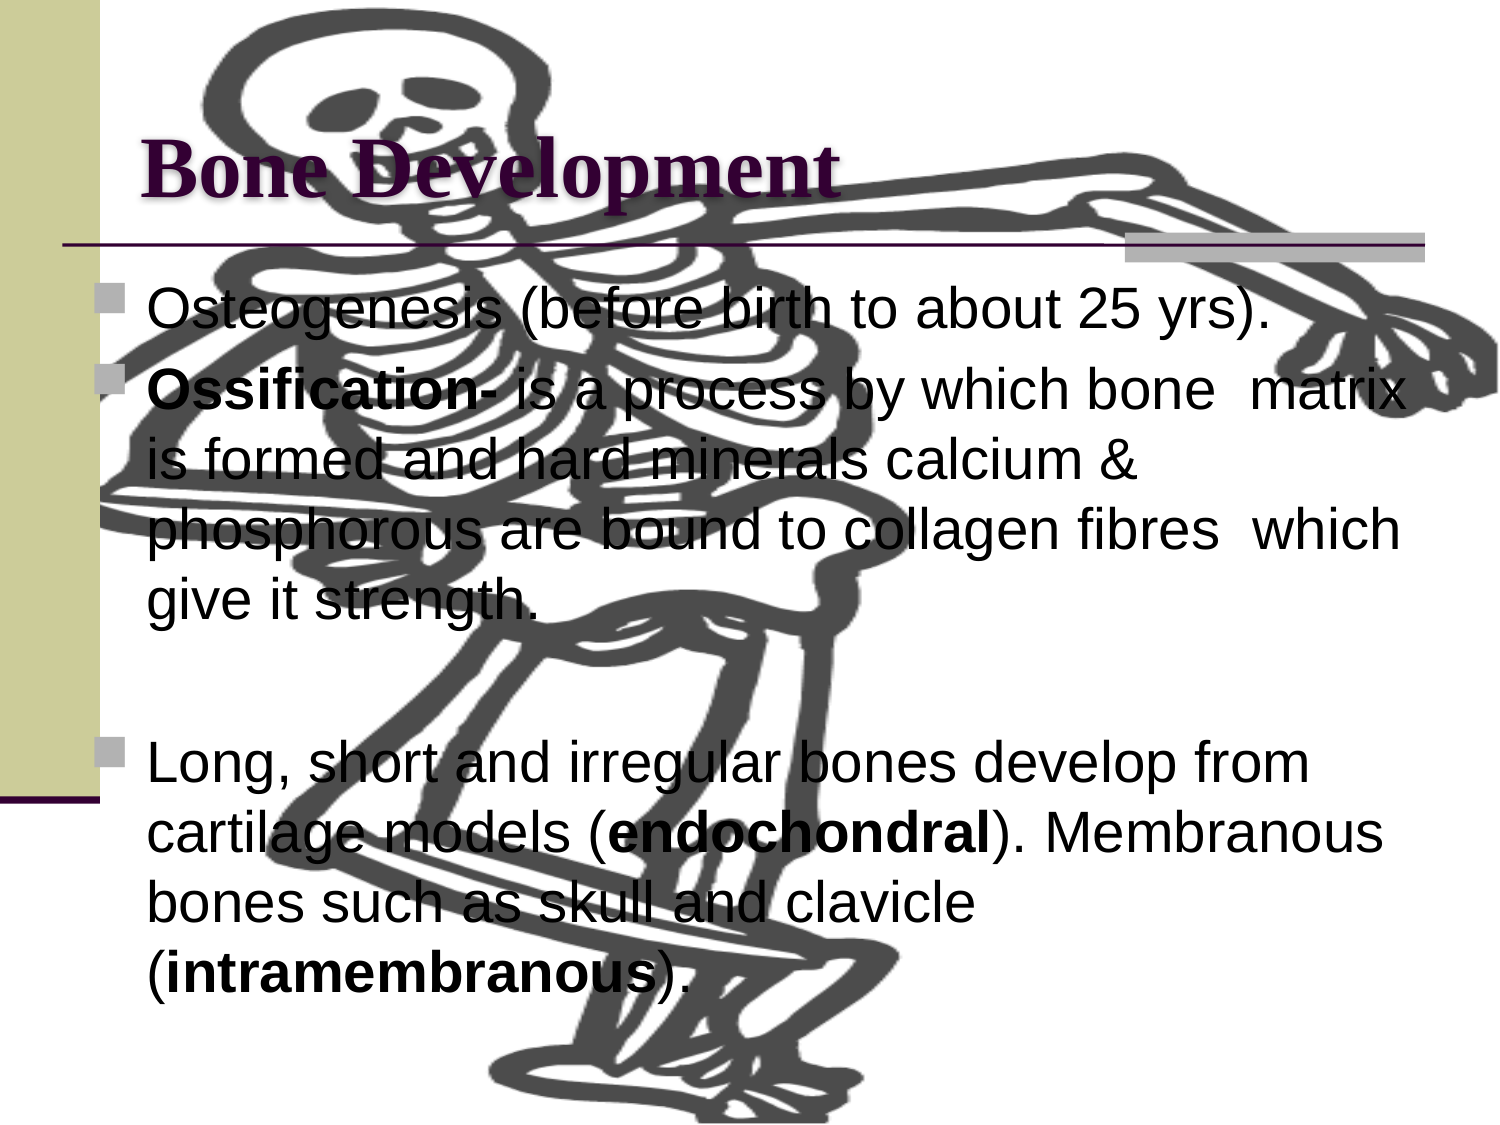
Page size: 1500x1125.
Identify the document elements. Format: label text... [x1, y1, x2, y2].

title Bone Development [124, 87, 1476, 238]
title Diagnosis [0, 0, 1500, 1125]
list Osteogenesis (before birth to about 25 yrs). Ossiﬁcation- is a process by which bone matrix is formed and hard minerals calcium & phosphorous are bound to collagen fibres which give it strength. Long, short and irregular bones develop from cartilage models (endochondral). Membranous bones such as skull and clavicle (intramembranous). [74, 262, 1426, 1076]
